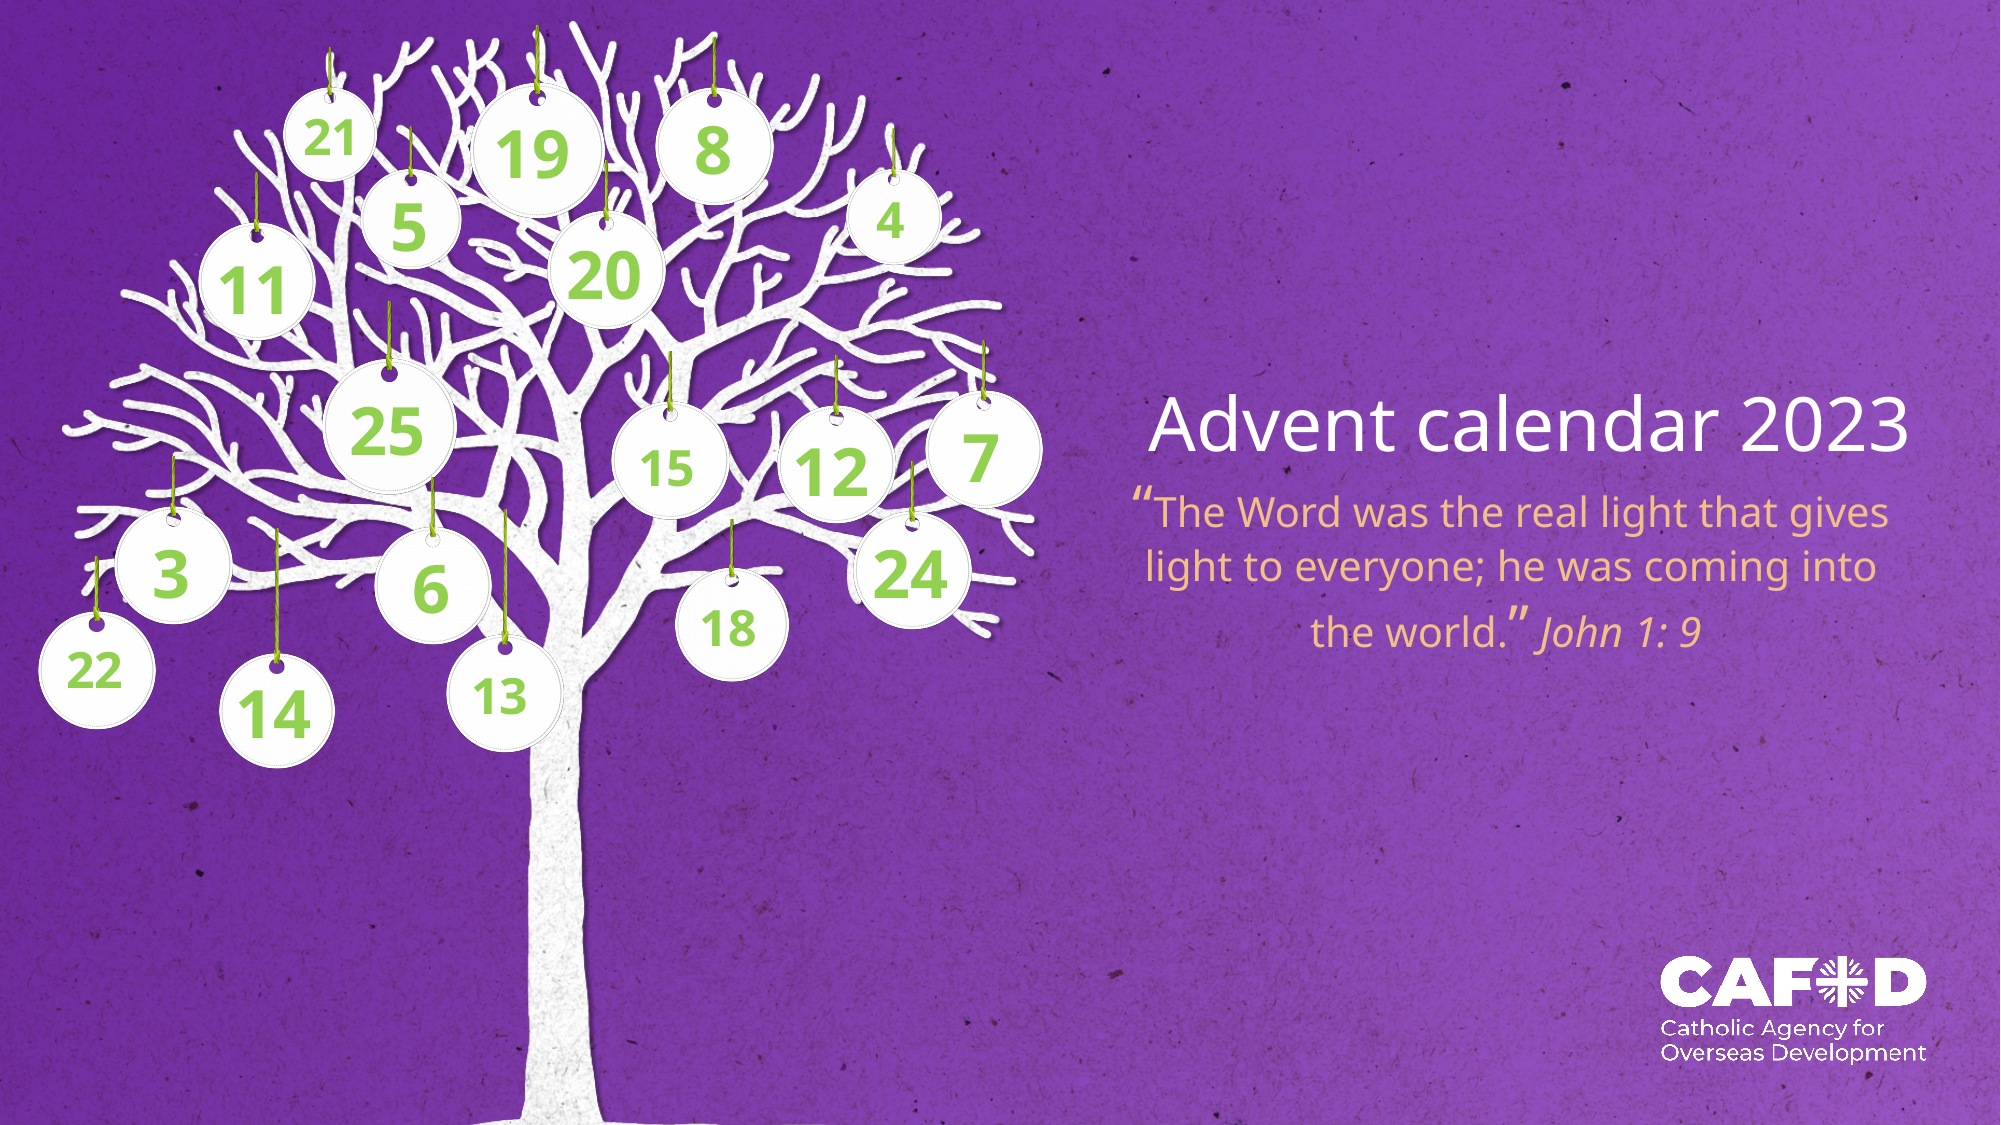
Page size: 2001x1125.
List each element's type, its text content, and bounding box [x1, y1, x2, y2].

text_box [462, 21, 612, 227]
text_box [355, 122, 467, 276]
text_box Advent calendar 2023 [1054, 407, 1927, 474]
picture [0, 0, 2000, 1125]
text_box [841, 124, 951, 277]
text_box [213, 528, 341, 777]
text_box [31, 555, 162, 737]
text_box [108, 451, 239, 632]
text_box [368, 473, 498, 652]
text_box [271, 44, 383, 188]
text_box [771, 351, 902, 532]
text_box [541, 156, 672, 337]
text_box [439, 509, 570, 760]
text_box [847, 457, 978, 637]
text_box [669, 515, 795, 690]
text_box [919, 336, 1050, 516]
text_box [315, 297, 465, 503]
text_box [649, 33, 780, 213]
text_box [605, 347, 736, 527]
text_box “The Word was the real light that gives light to everyone; he was coming into the world.” John 1: 9 [1100, 474, 1922, 667]
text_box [191, 168, 322, 349]
